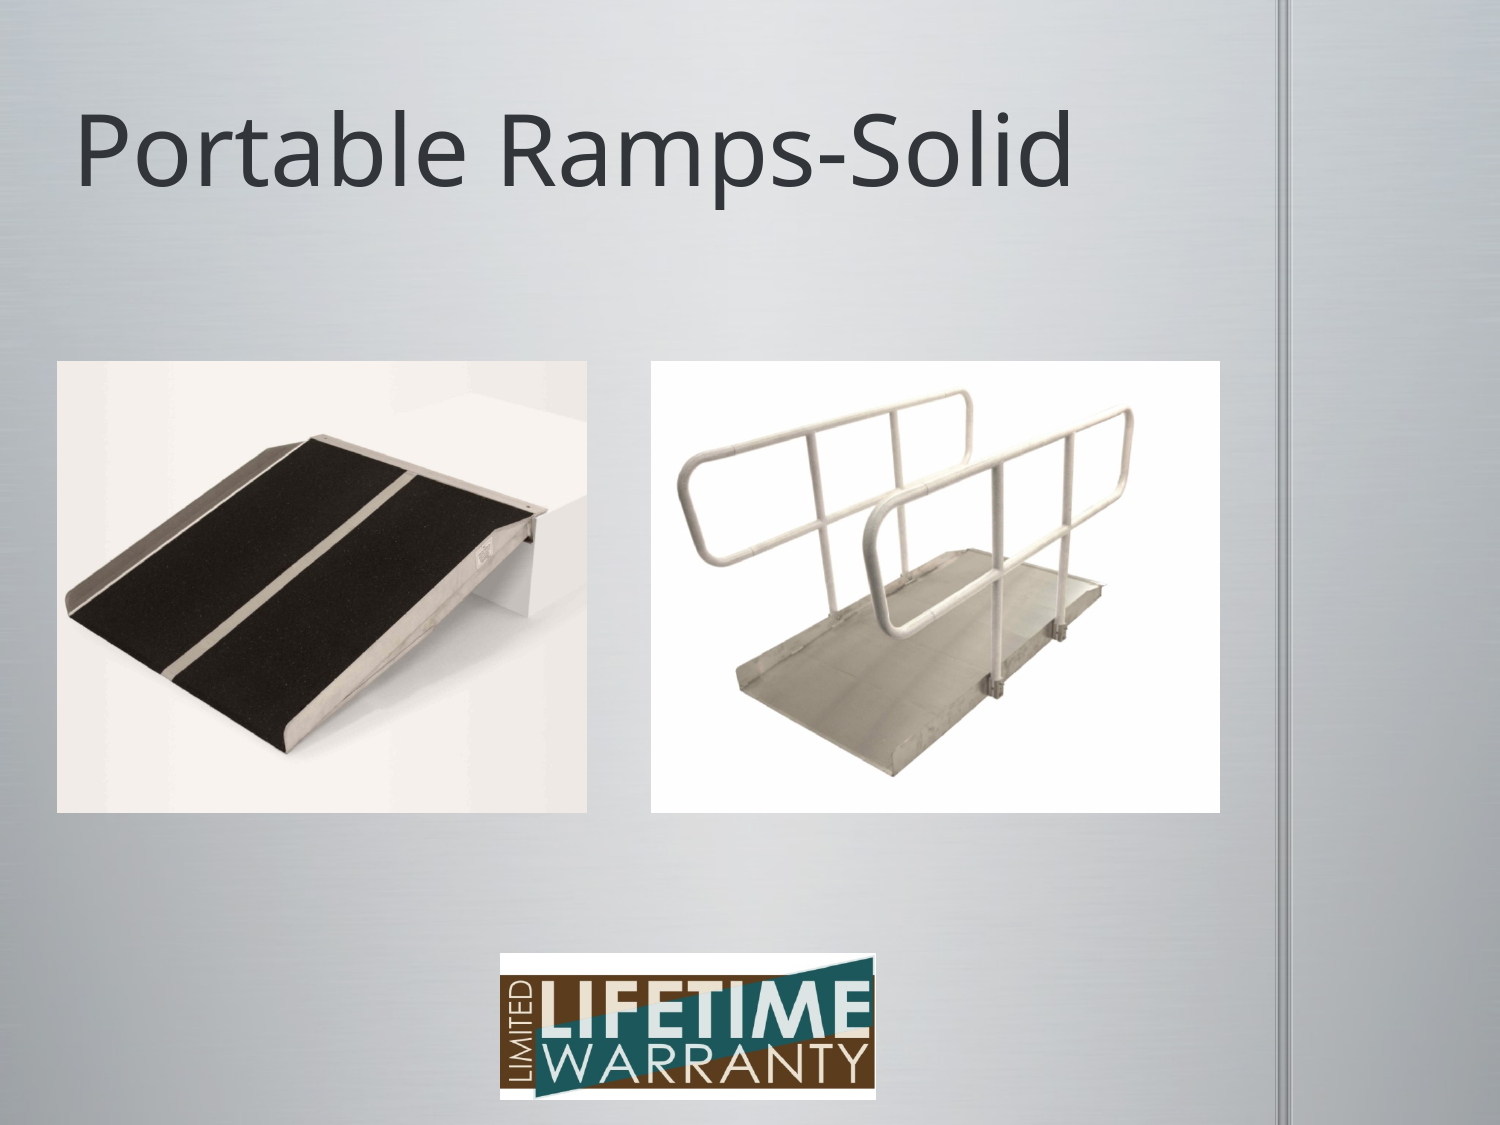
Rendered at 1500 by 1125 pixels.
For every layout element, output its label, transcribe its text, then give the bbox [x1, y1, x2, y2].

picture [0, 0, 1500, 1125]
title Portable Ramps-Solid [57, 86, 1220, 207]
